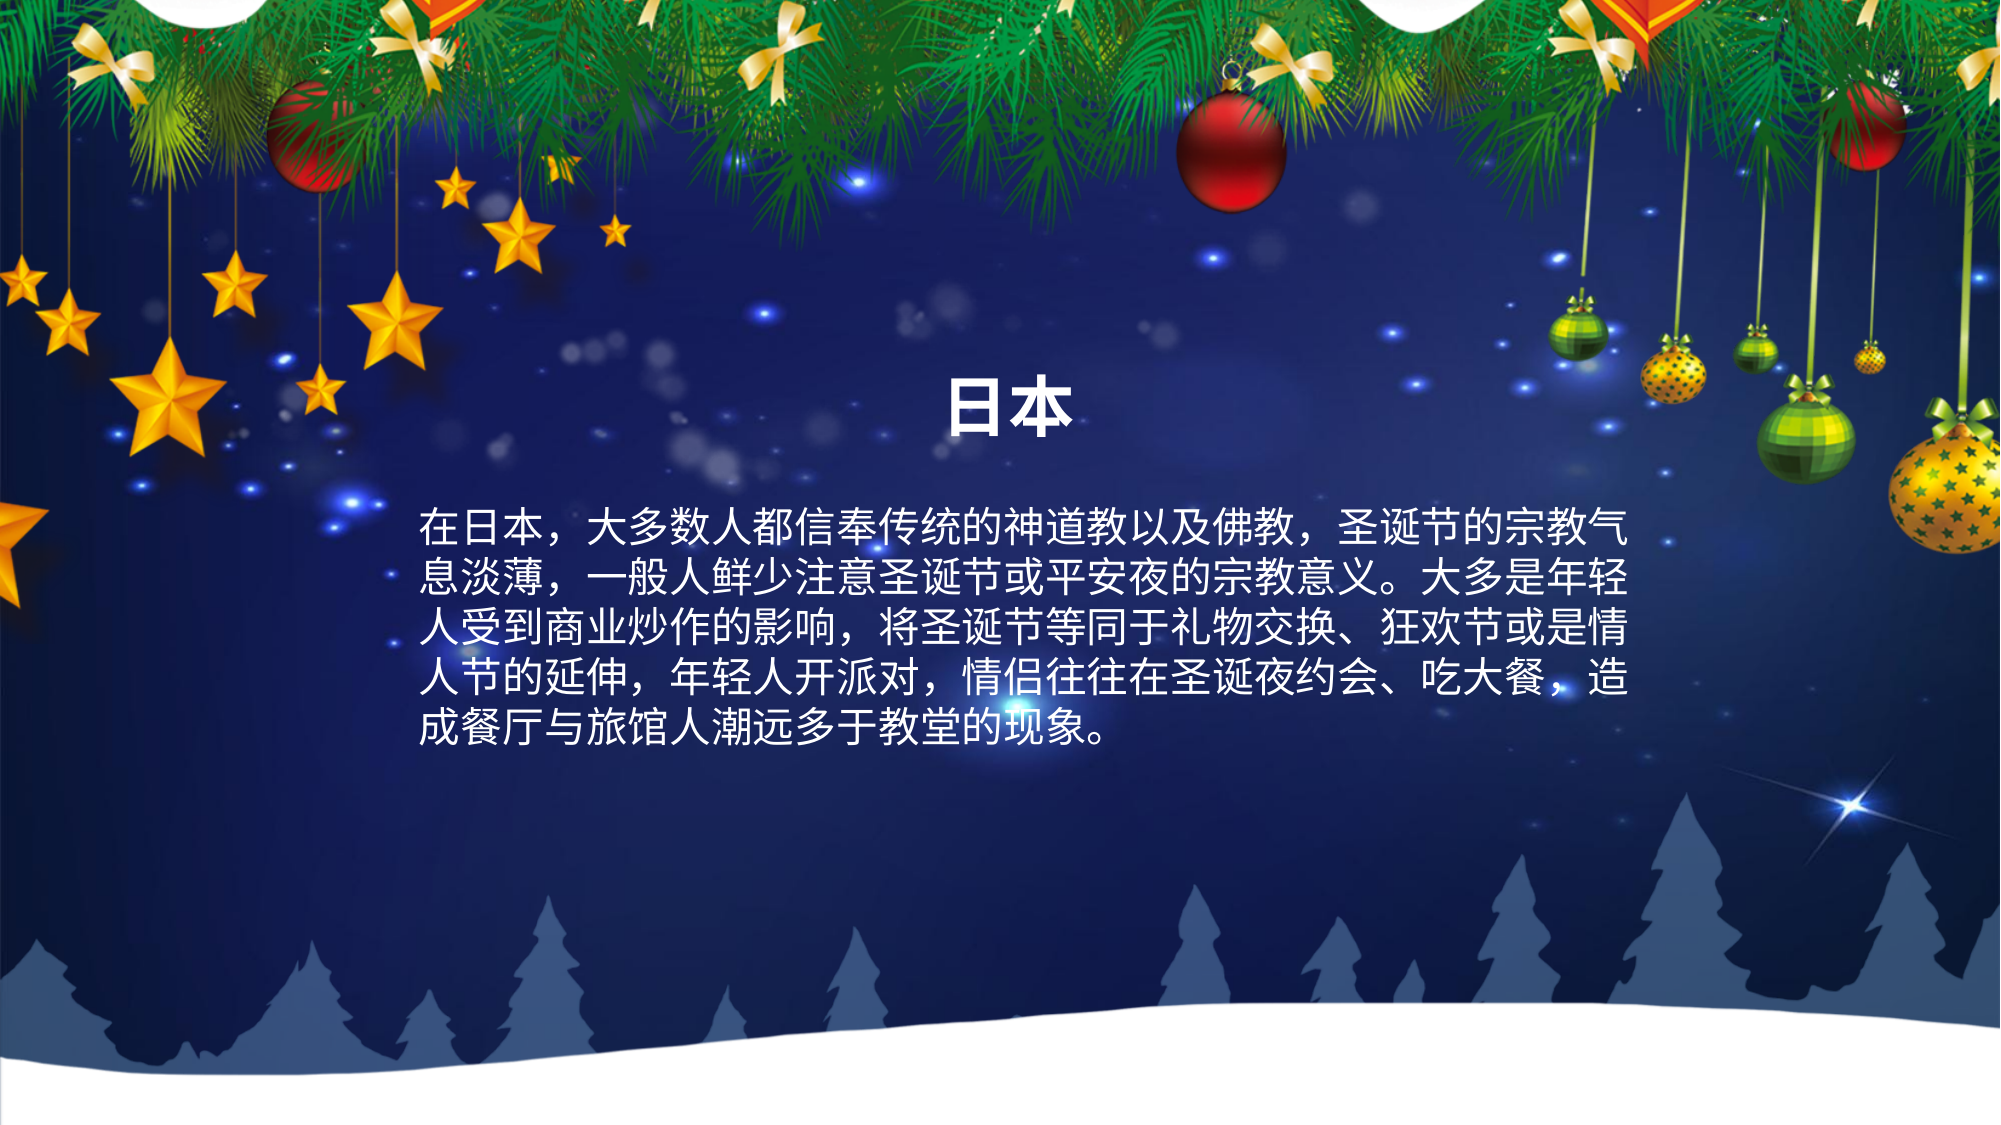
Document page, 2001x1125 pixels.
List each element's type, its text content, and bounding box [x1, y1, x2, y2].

picture [0, 0, 2000, 1125]
text_box 在日本，大多数人都信奉传统的神道教以及佛教，圣诞节的宗教气息淡薄，一般人鲜少注意圣诞节或平安夜的宗教意义。大多是年轻人受到商业炒作的影响，将圣诞节等同于礼物交换、狂欢节或是情人节的延伸，年轻人开派对，情侣往往在圣诞夜约会、吃大餐，造成餐厅与旅馆人潮远多于教堂的现象。 [404, 443, 1648, 758]
text_box 日本 [926, 357, 1090, 452]
